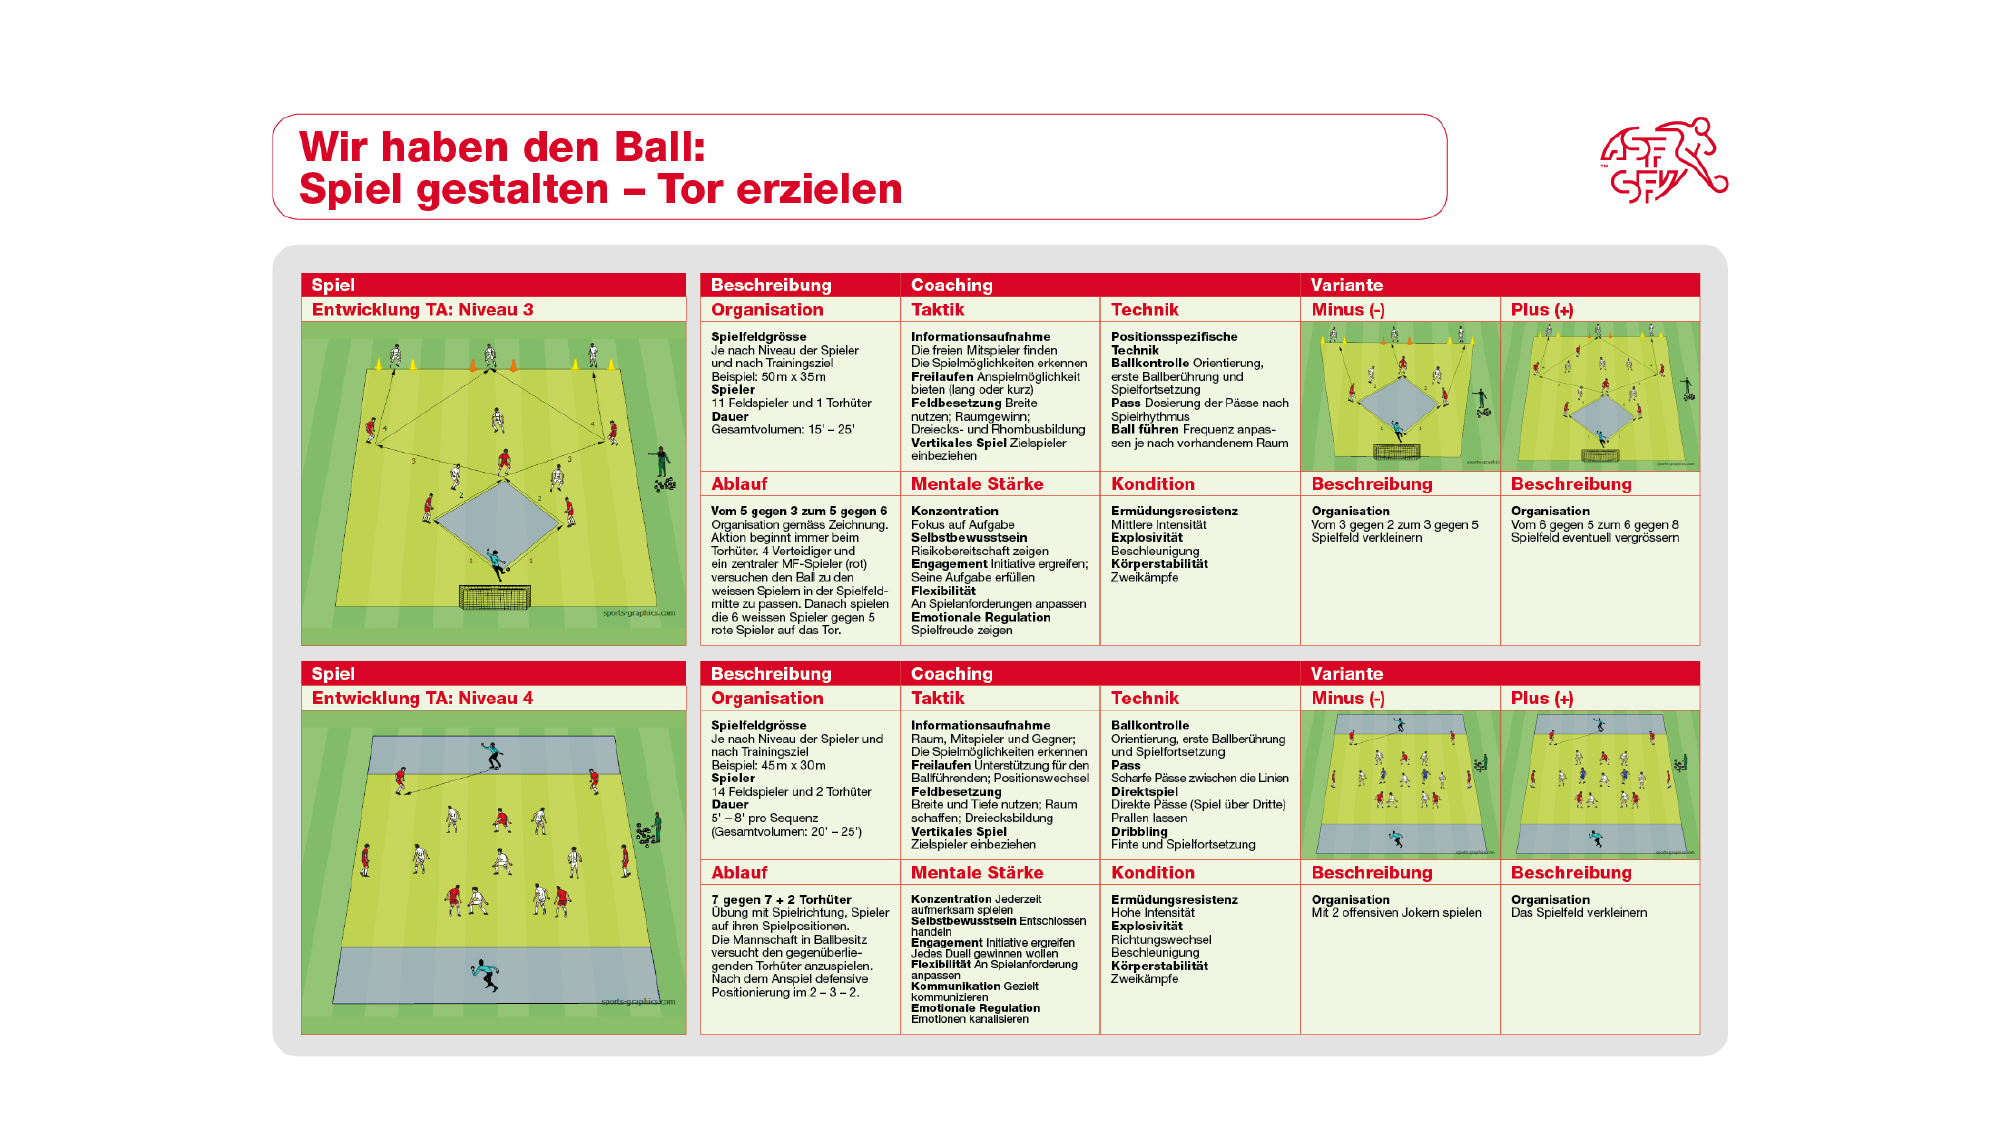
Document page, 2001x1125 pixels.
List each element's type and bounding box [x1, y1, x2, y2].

picture [204, 0, 1796, 1125]
